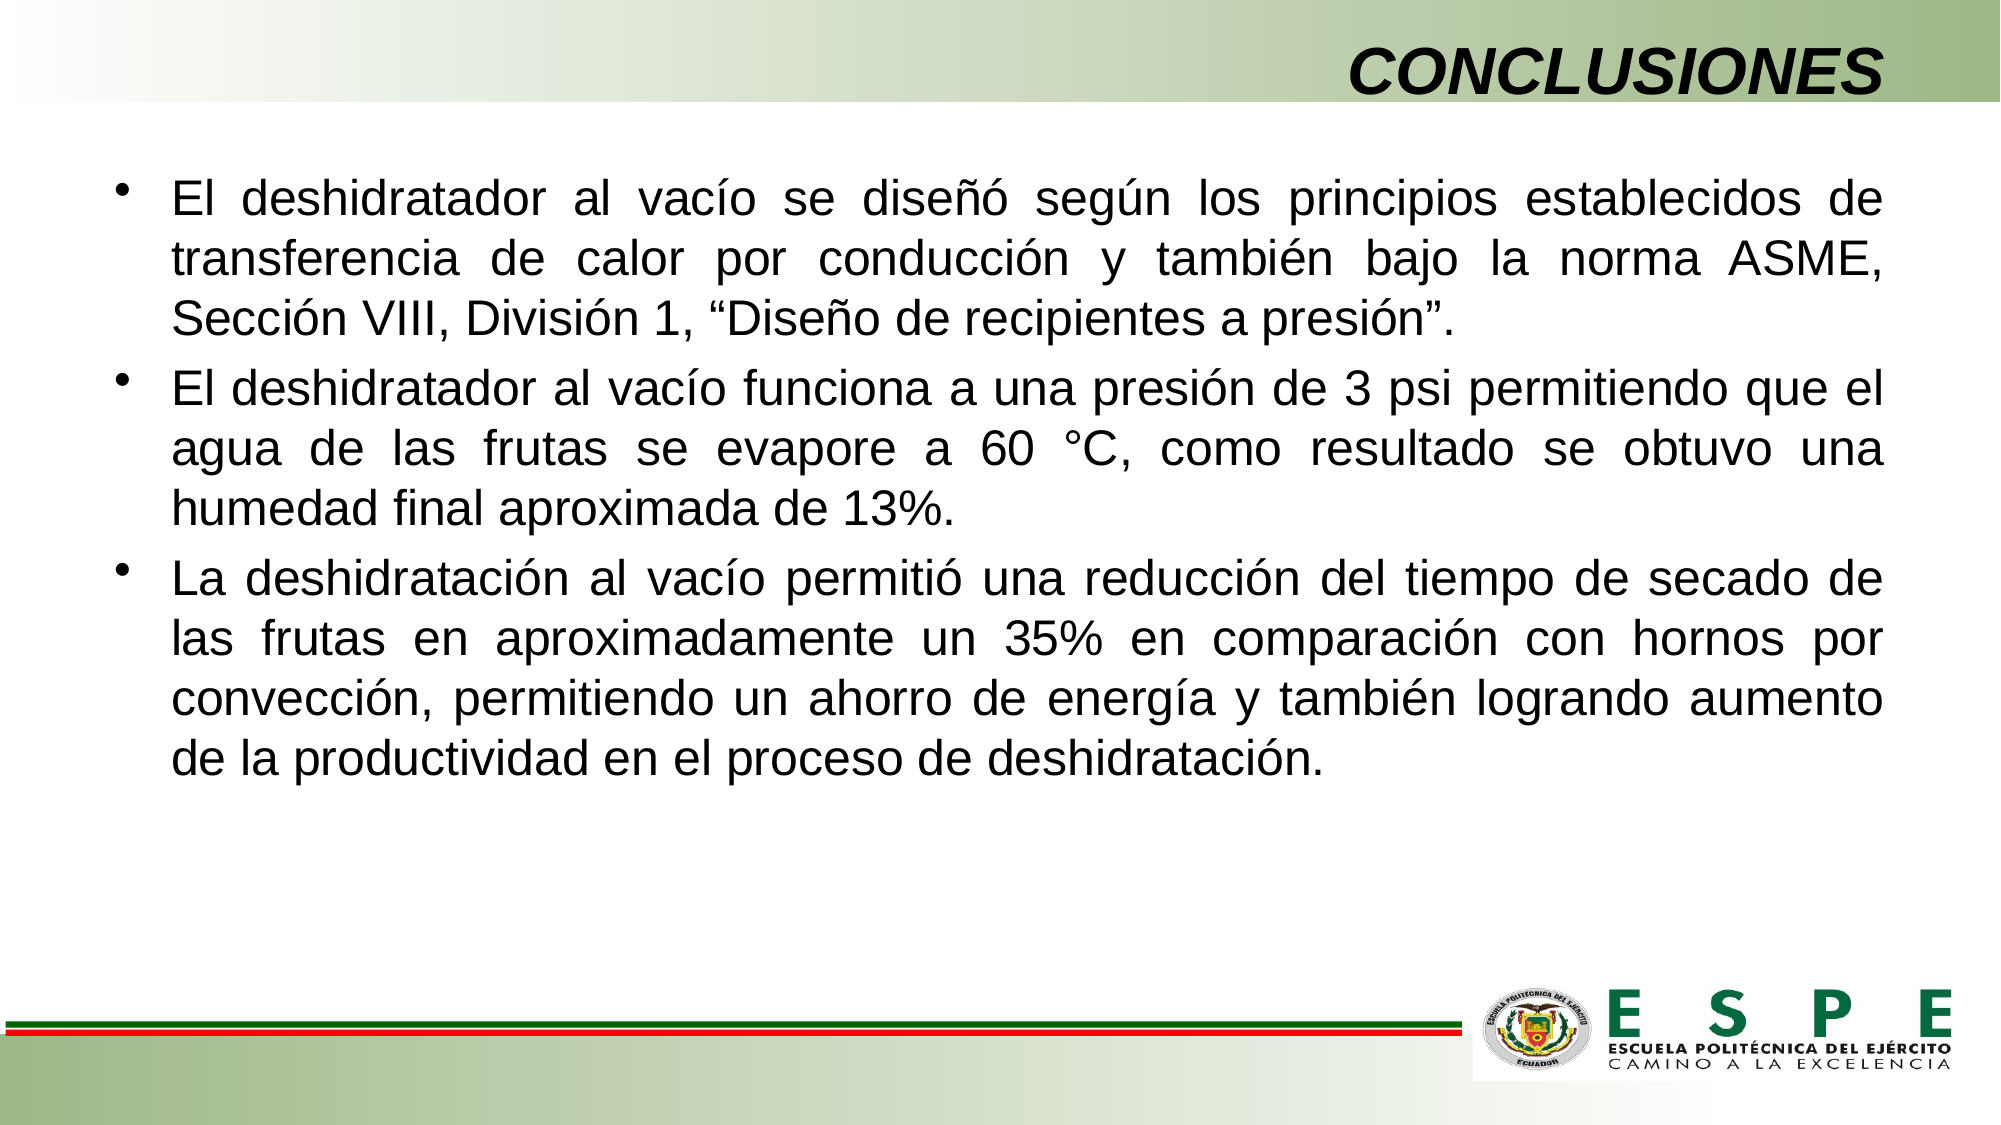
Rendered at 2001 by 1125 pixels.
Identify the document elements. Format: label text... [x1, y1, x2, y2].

title CONCLUSIONES [99, 20, 1900, 158]
picture [1472, 976, 1977, 1081]
list El deshidratador al vacío se diseñó según los principios establecidos de transferencia de calor por conducción y también bajo la norma ASME, Sección VIII, División 1, “Diseño de recipientes a presión”. El deshidratador al vacío funciona a una presión de 3 psi permitiendo que el agua de las frutas se evapore a 60 °C, como resultado se obtuvo una humedad final aproximada de 13%. La deshidratación al vacío permitió una reducción del tiempo de secado de las frutas en aproximadamente un 35% en comparación con hornos por convección, permitiendo un ahorro de energía y también logrando aumento de la productividad en el proceso de deshidratación. [99, 158, 1900, 901]
